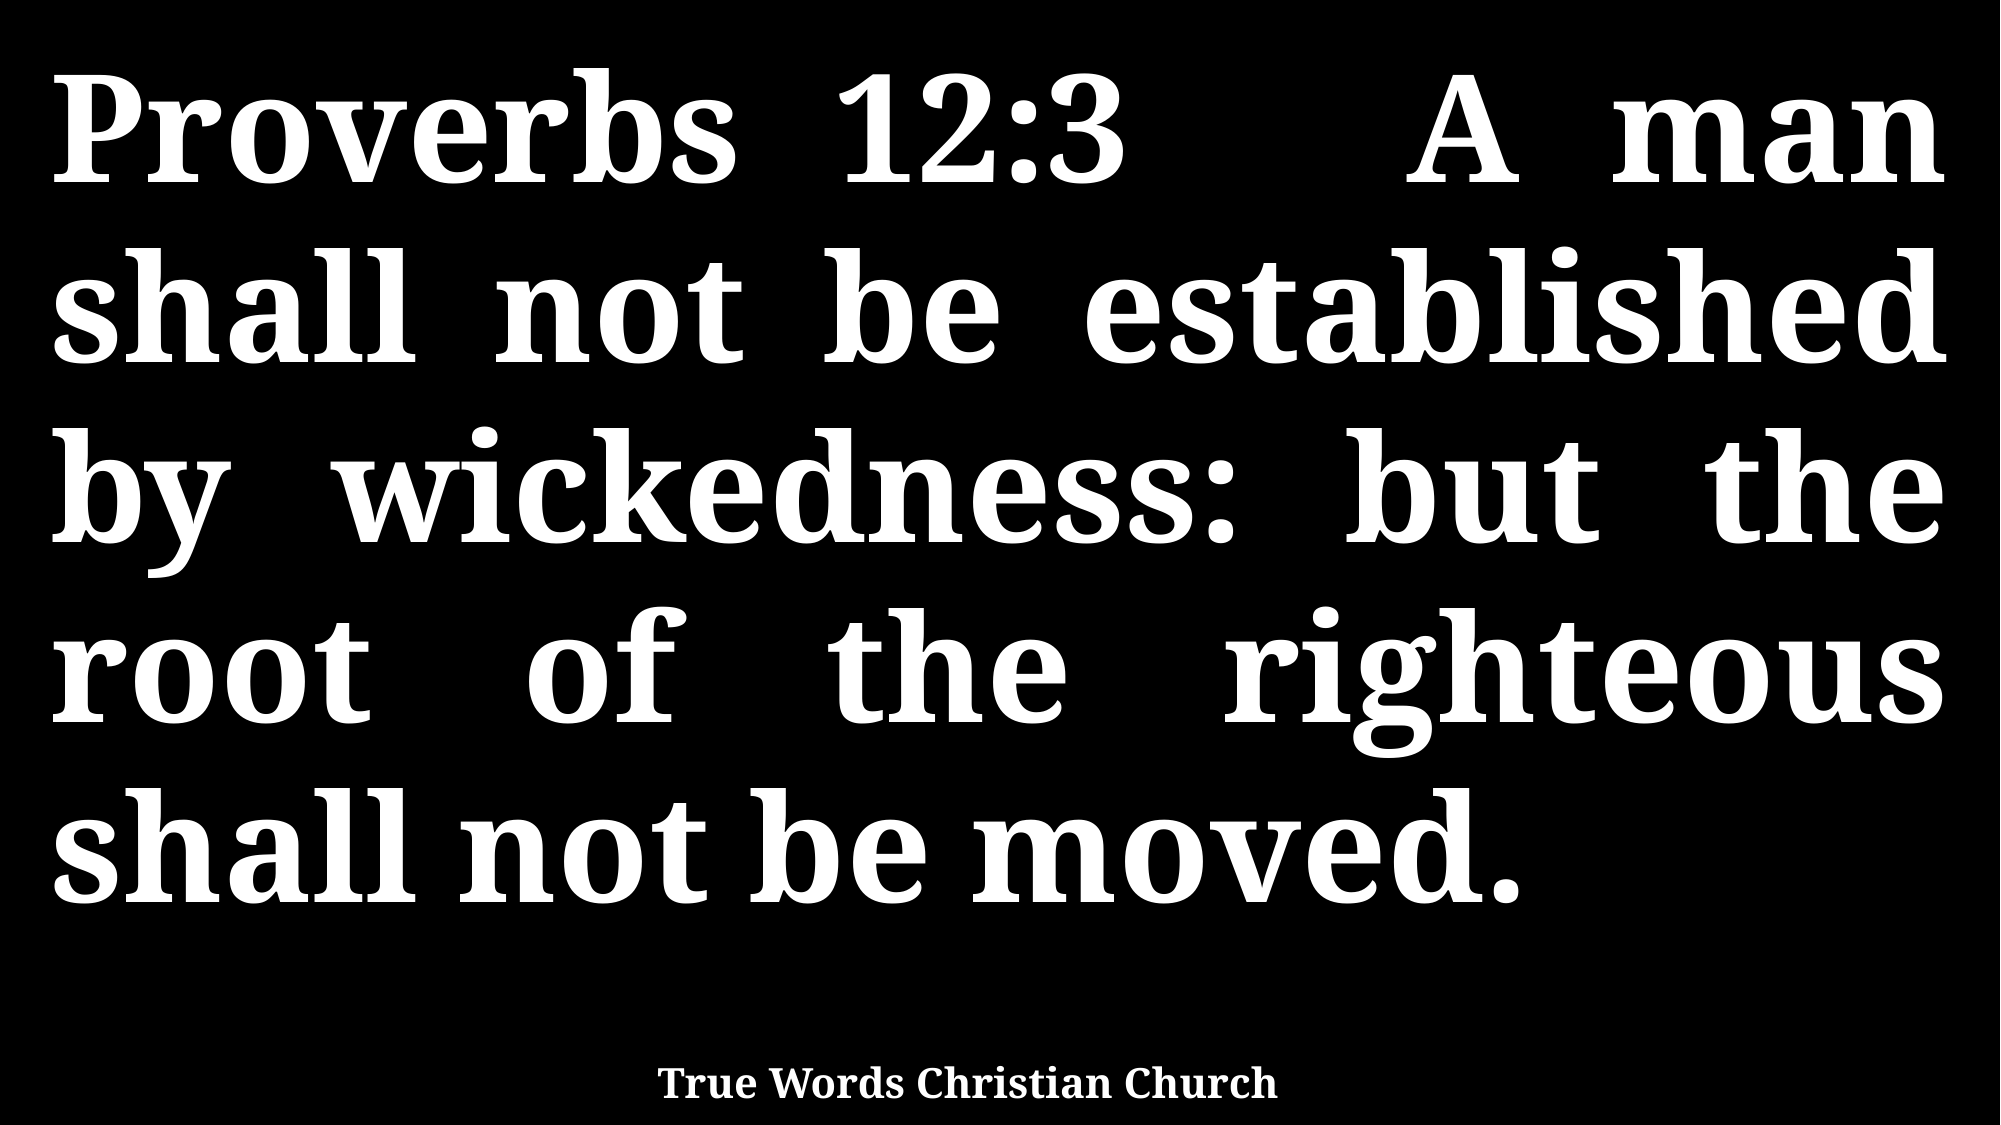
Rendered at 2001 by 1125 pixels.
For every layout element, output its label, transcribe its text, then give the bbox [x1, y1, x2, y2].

text_box Proverbs 12:3 A man shall not be established by wickedness: but the root of the righteous shall not be moved. [35, 25, 1965, 941]
text_box True Words Christian Church [642, 1049, 1294, 1114]
